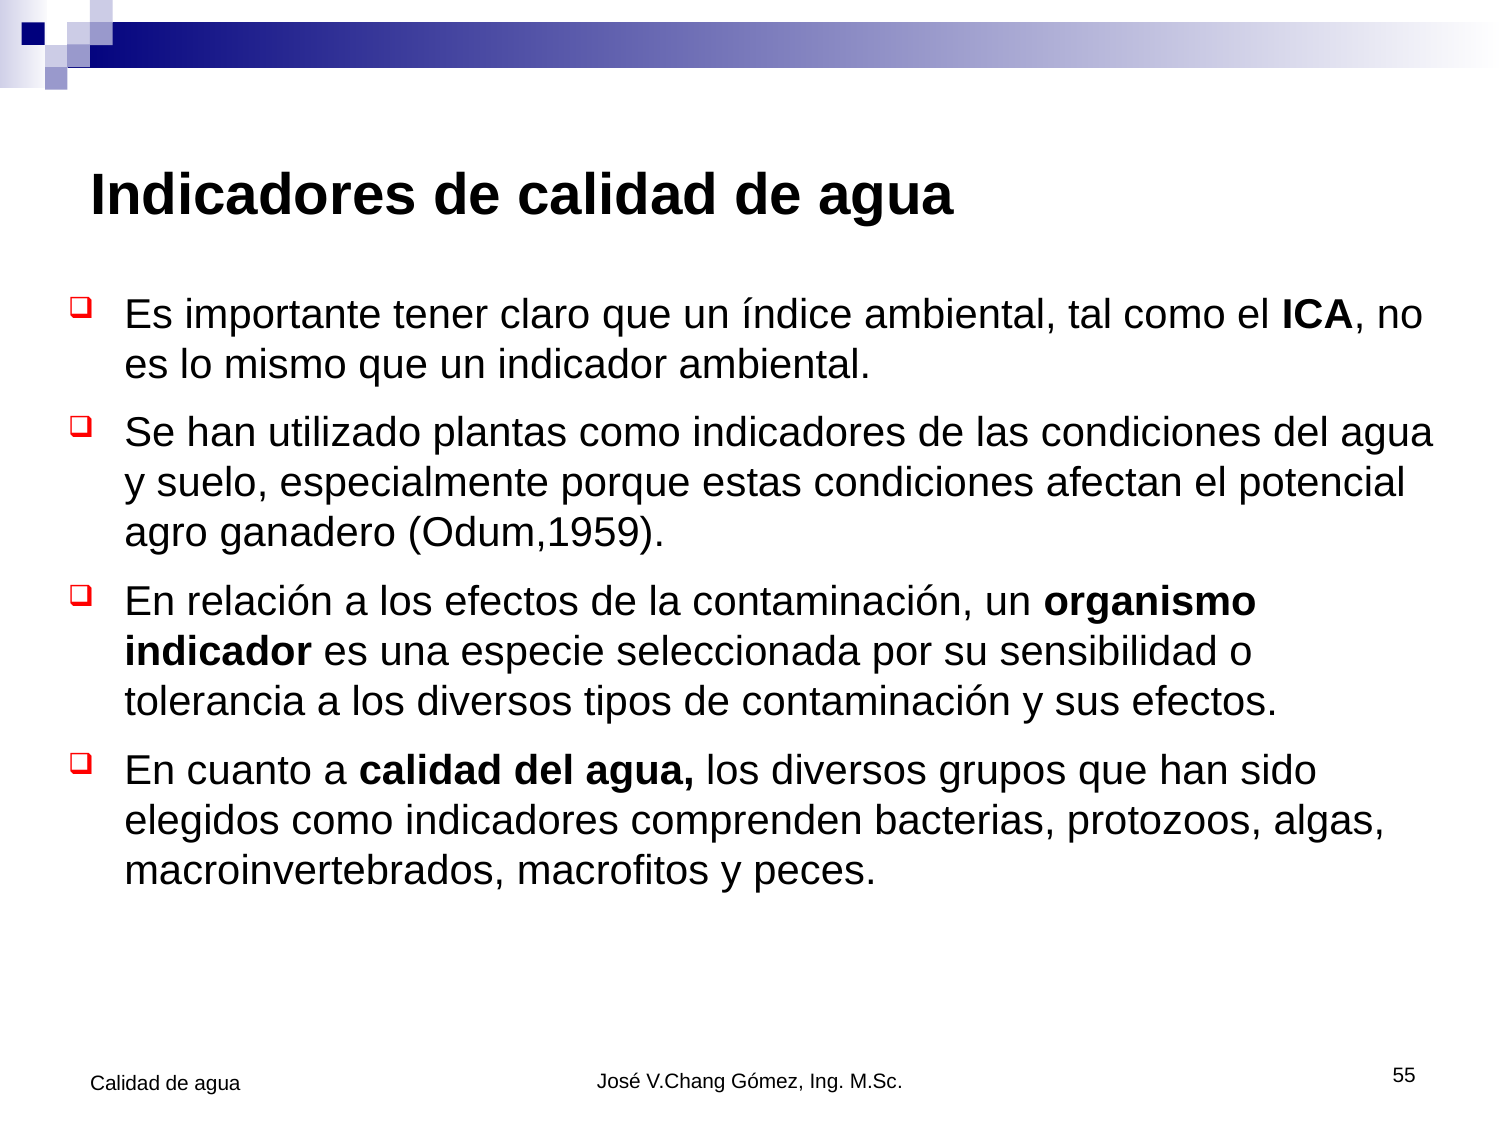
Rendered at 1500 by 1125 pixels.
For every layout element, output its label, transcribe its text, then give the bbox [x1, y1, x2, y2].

slide_number Calidad de agua [74, 1046, 426, 1103]
footer José V.Chang Gómez, Ing. M.Sc. [512, 1046, 988, 1101]
list Es importante tener claro que un índice ambiental, tal como el ICA, no es lo mismo que un indicador ambiental. Se han utilizado plantas como indicadores de las condiciones del agua y suelo, especialmente porque estas condiciones afectan el potencial agro ganadero (Odum,1959). En relación a los efectos de la contaminación, un organismo indicador es una especie seleccionada por su sensibilidad o tolerancia a los diversos tipos de contaminación y sus efectos. En cuanto a calidad del agua, los diversos grupos que han sido elegidos como indicadores comprenden bacterias, protozoos, algas, macroinvertebrados, macrofitos y peces. [52, 278, 1460, 988]
slide_number 55 [1080, 1040, 1431, 1095]
title Indicadores de calidad de agua [74, 127, 1426, 256]
